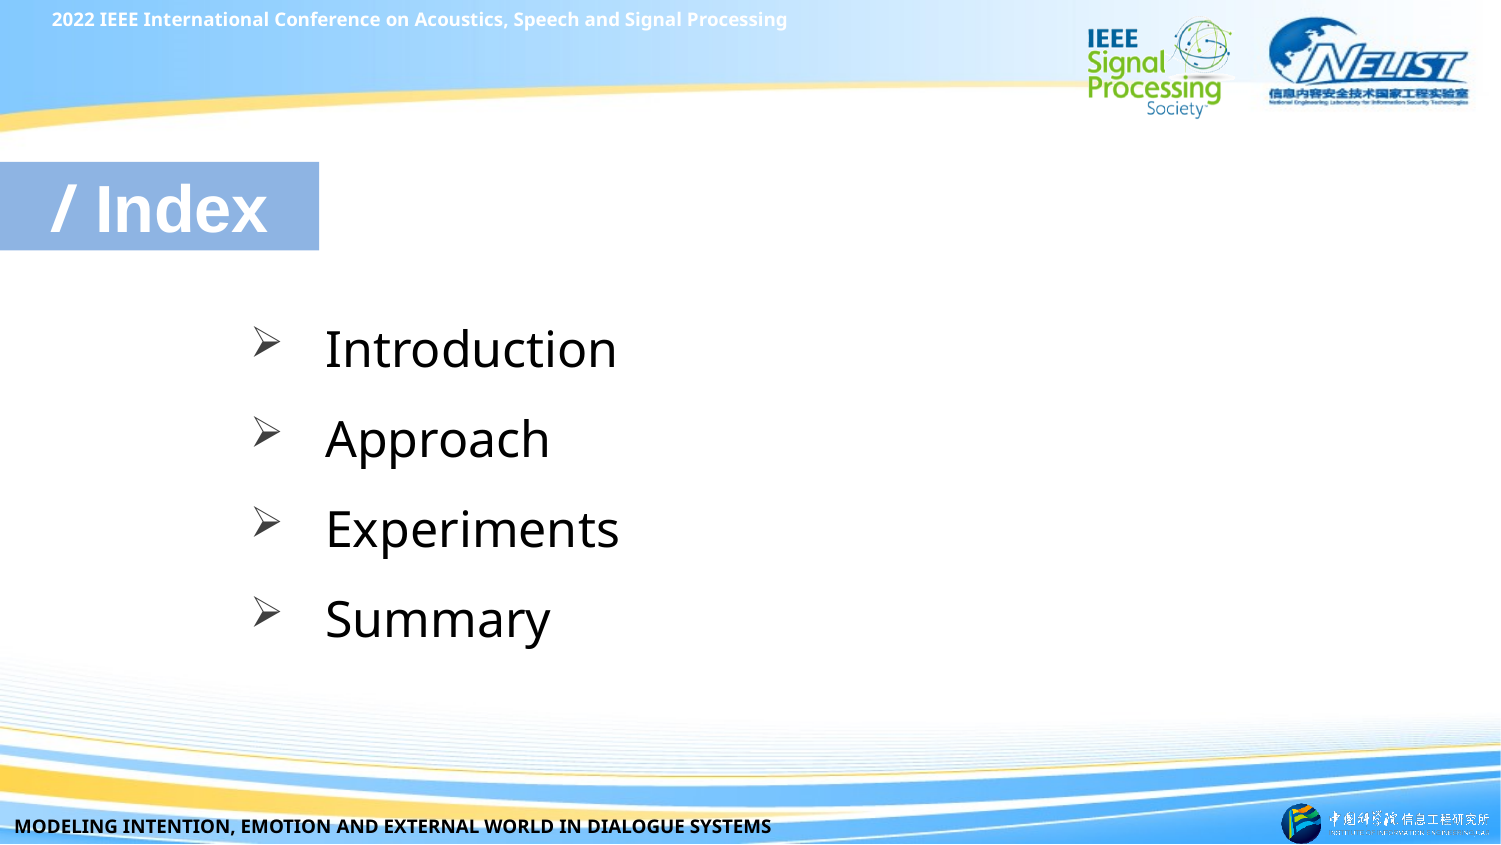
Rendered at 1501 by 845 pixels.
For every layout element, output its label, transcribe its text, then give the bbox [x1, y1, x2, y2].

picture [0, 0, 1501, 844]
text_box MODELING INTENTION, EMOTION AND EXTERNAL WORLD IN DIALOGUE SYSTEMS [0, 803, 1134, 844]
text_box 2022 IEEE International Conference on Acoustics, Speech and Signal Processing [37, 0, 807, 38]
text_box / Index [0, 160, 321, 252]
text_box Introduction Approach Experiments Summary [235, 280, 1306, 655]
